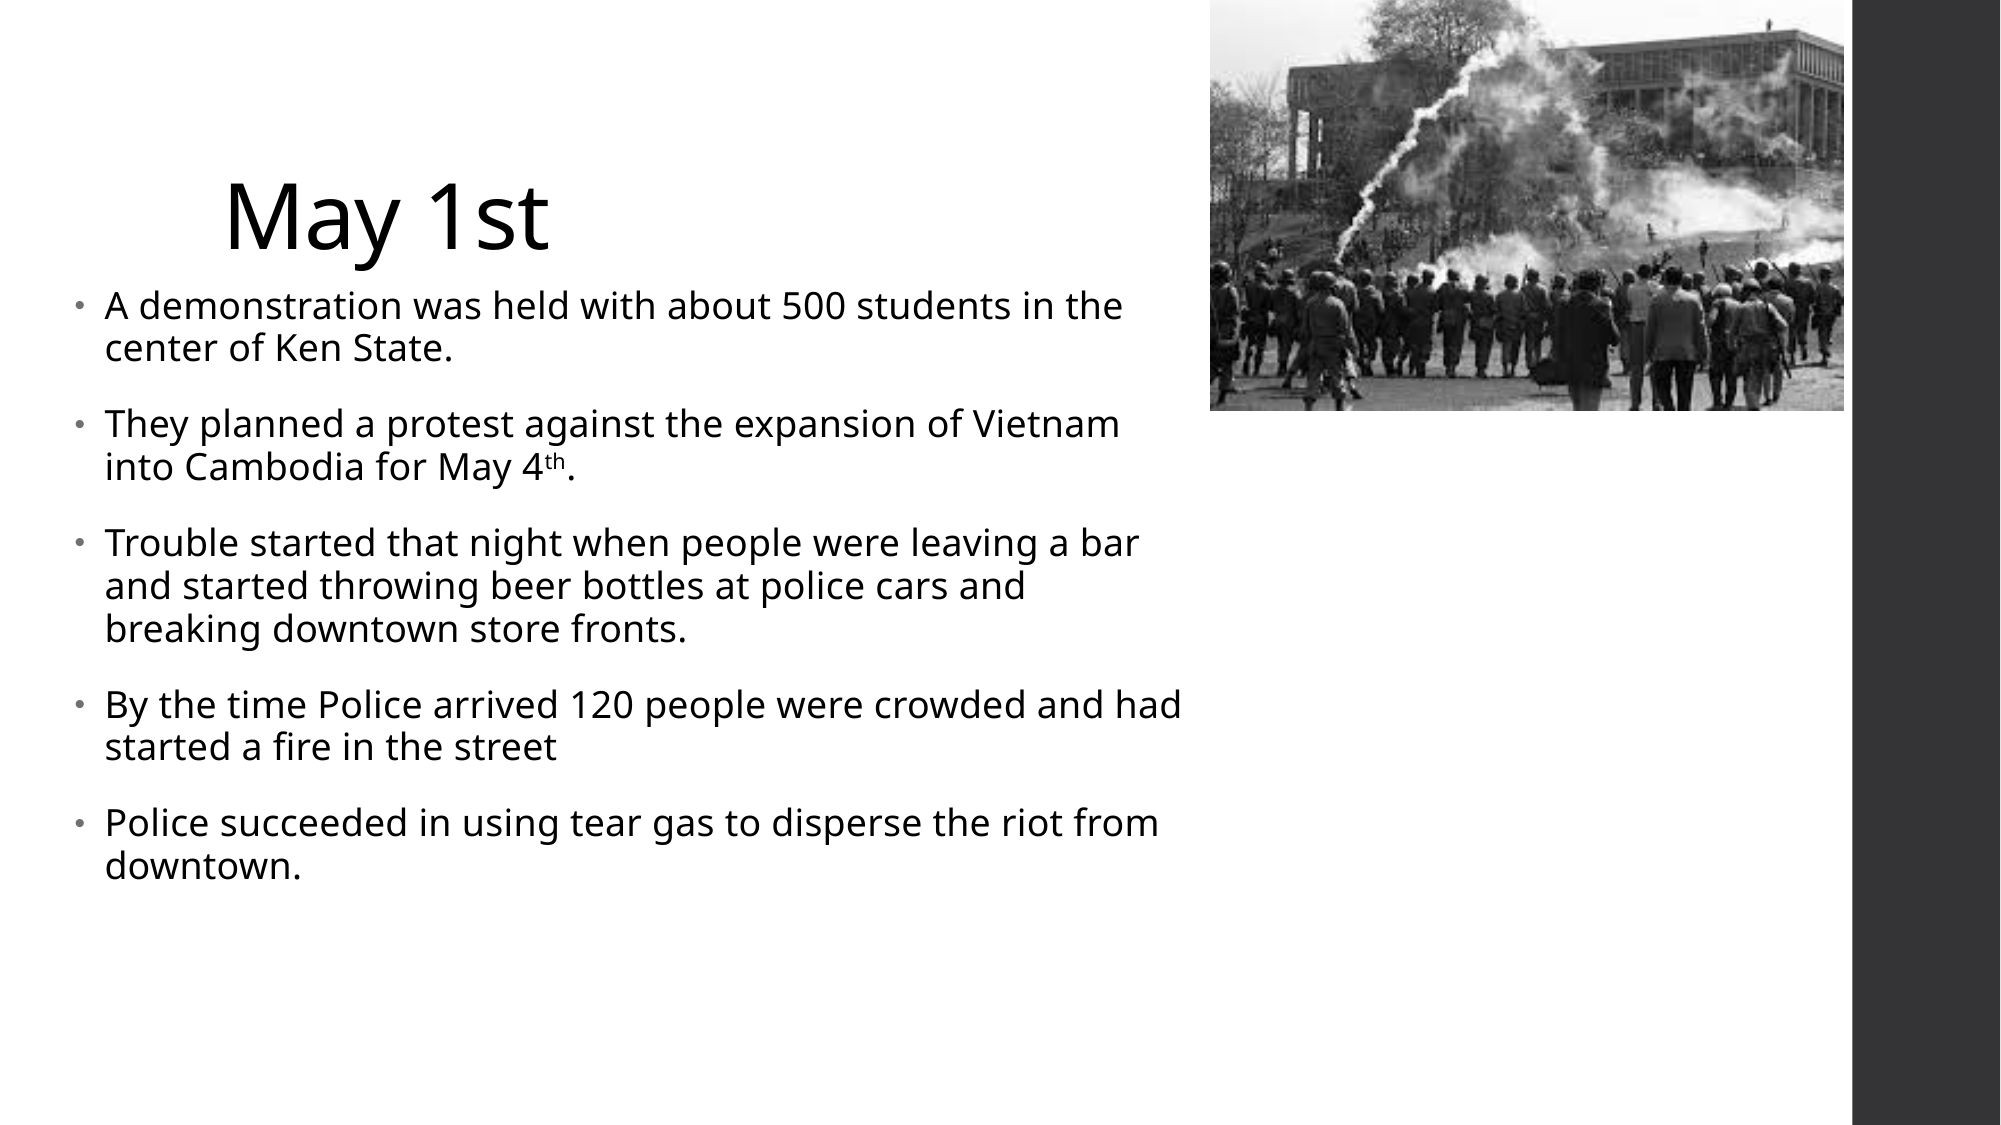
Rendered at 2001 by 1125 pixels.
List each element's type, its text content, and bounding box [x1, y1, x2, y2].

picture [1210, 0, 1844, 411]
title May 1st [206, 60, 1203, 277]
list A demonstration was held with about 500 students in the center of Ken State. They planned a protest against the expansion of Vietnam into Cambodia for May 4th. Trouble started that night when people were leaving a bar and started throwing beer bottles at police cars and breaking downtown store fronts. By the time Police arrived 120 people were crowded and had started a fire in the street Police succeeded in using tear gas to disperse the riot from downtown. [59, 277, 1211, 992]
